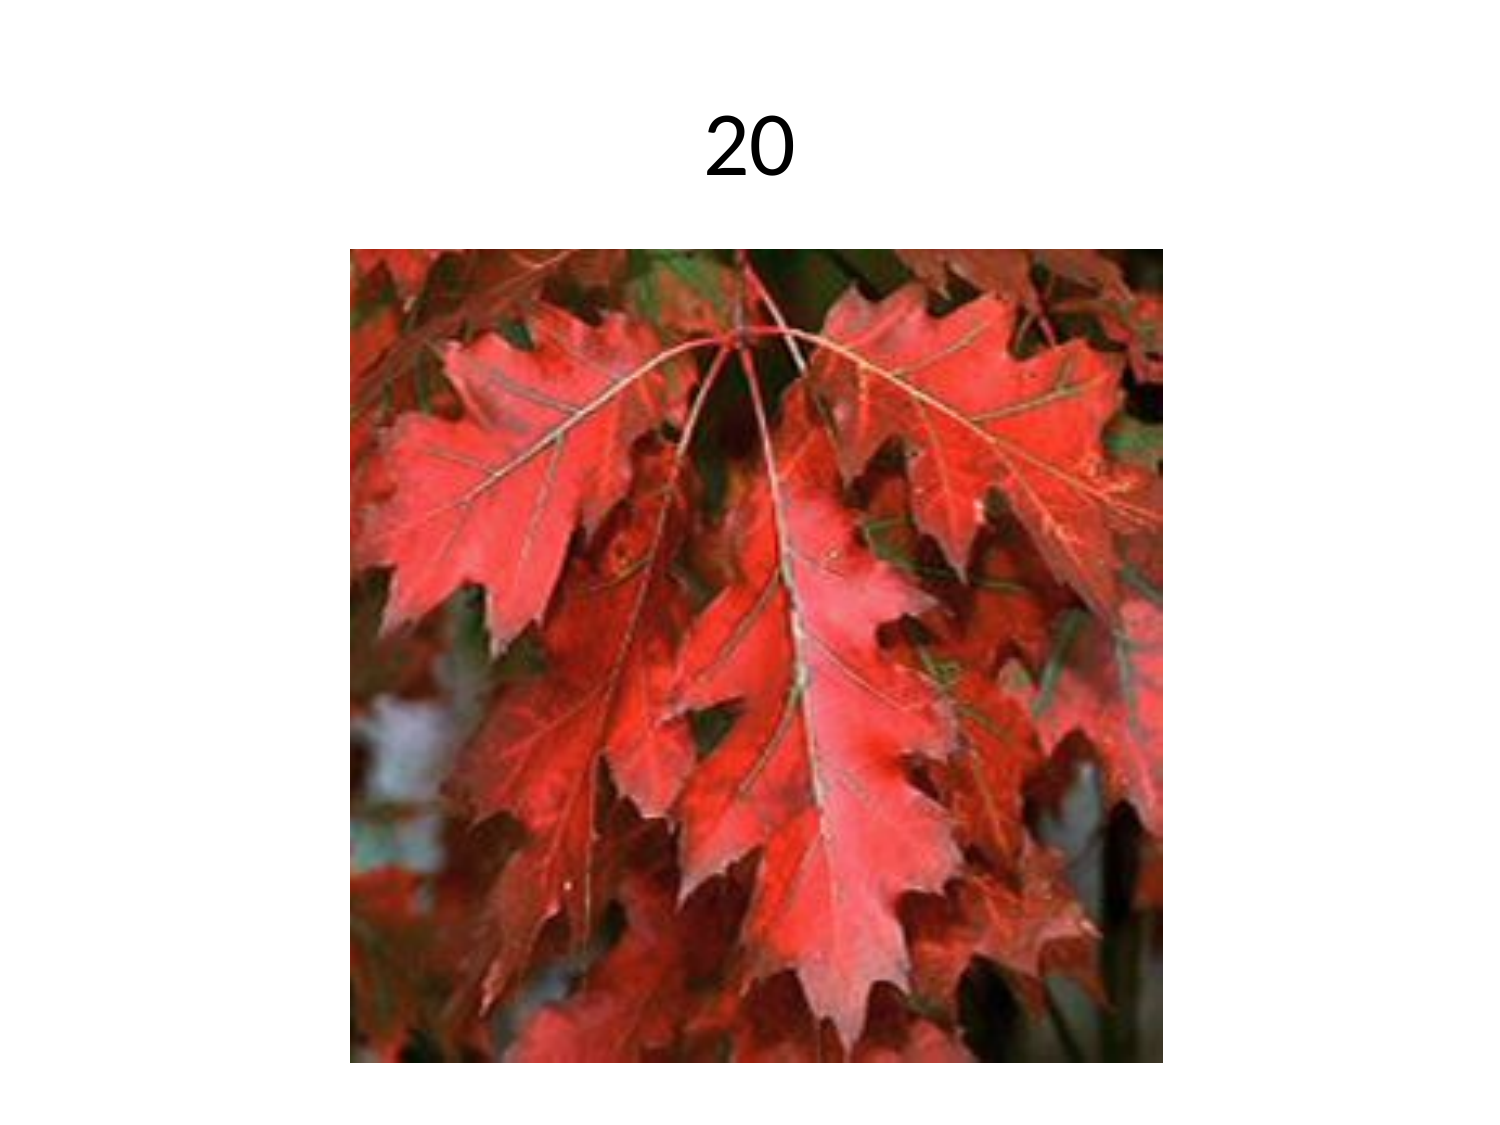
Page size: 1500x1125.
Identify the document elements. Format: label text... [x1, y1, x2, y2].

title 20 [75, 45, 1425, 233]
picture [349, 249, 1163, 1063]
